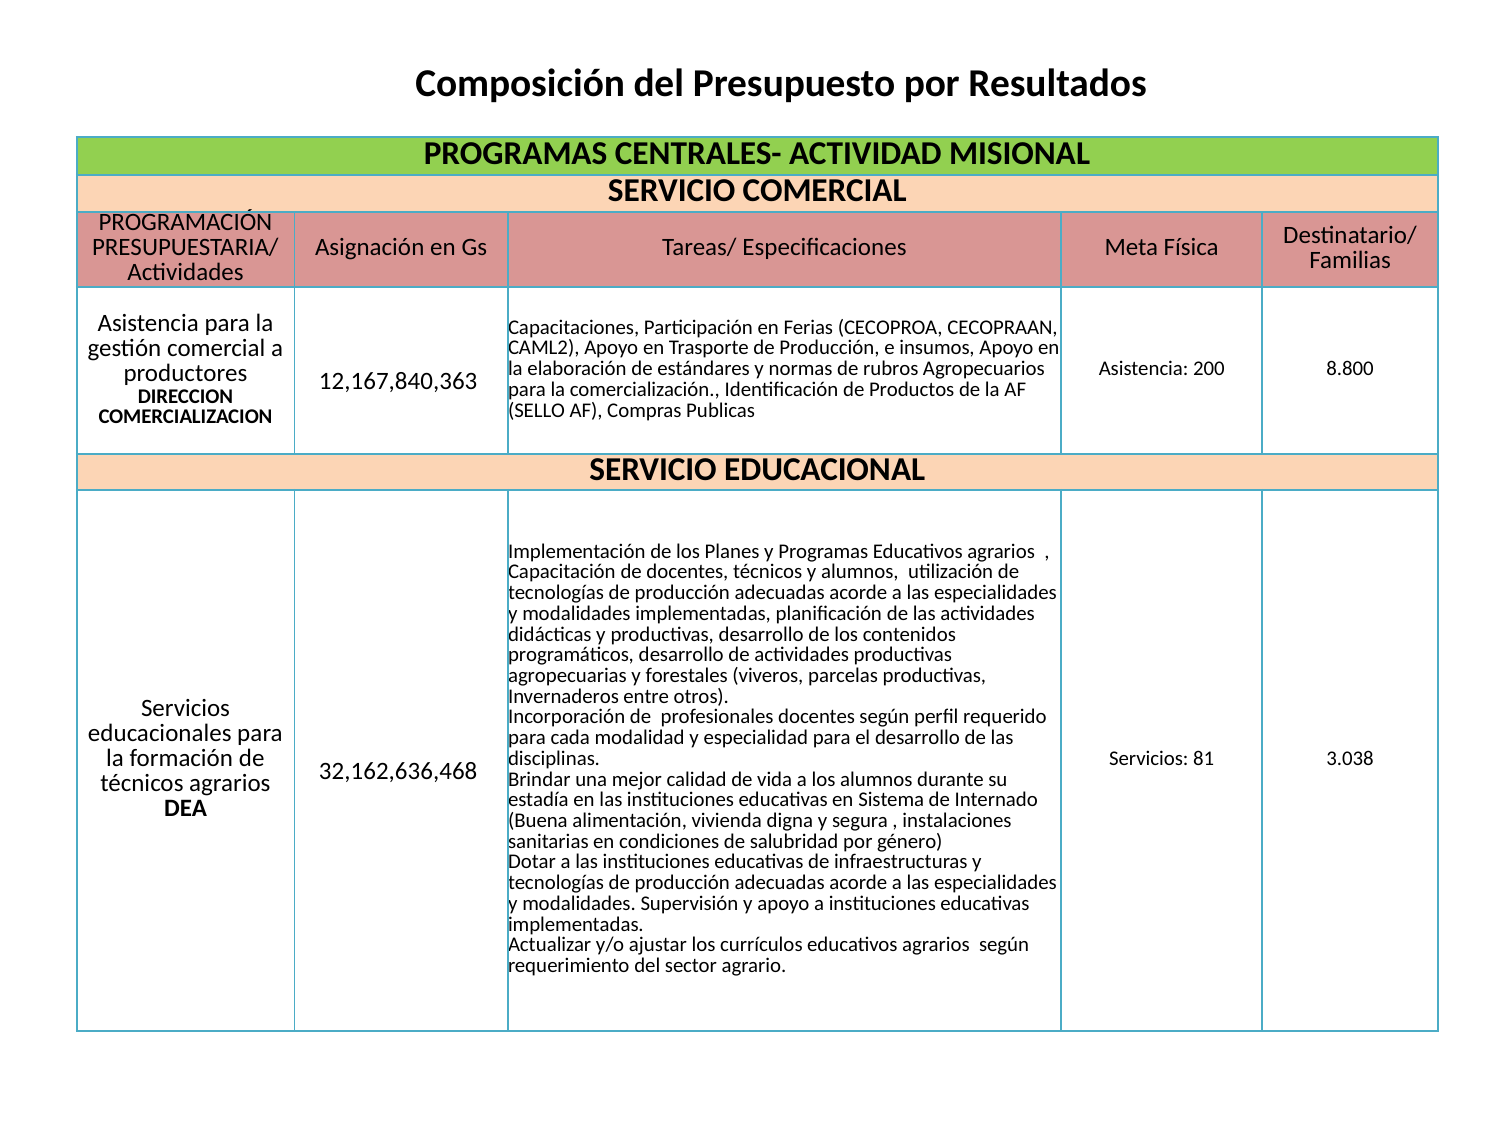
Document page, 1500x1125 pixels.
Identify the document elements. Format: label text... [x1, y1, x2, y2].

table_cell 8.800 [1263, 288, 1437, 453]
table_cell Servicios educacionales para la formación de técnicos agrarios DEA [78, 491, 294, 1030]
table_cell Capacitaciones, Participación en Ferias (CECOPROA, CECOPRAAN, CAML2), Apoyo en Trasporte de Producción, e insumos, Apoyo en la elaboración de estándares y normas de rubros Agropecuarios para la comercialización., Identificación de Productos de la AF (SELLO AF), Compras Publicas [509, 288, 1060, 453]
table_cell PROGRAMACIÓN PRESUPUESTARIA/ Actividades [78, 213, 294, 286]
table_cell 3.038 [1263, 491, 1437, 1030]
table_cell Asistencia: 200 [1062, 288, 1261, 453]
table_cell Tareas/ Especificaciones [509, 213, 1060, 286]
table_cell Destinatario/ Familias [1263, 213, 1437, 286]
table_header PROGRAMAS CENTRALES- ACTIVIDAD MISIONAL [78, 138, 1437, 174]
table_cell SERVICIO EDUCACIONAL [78, 455, 1437, 489]
table_cell SERVICIO COMERCIAL [78, 176, 1437, 211]
table_cell Servicios: 81 [1062, 491, 1261, 1030]
table_cell 12,167,840,363 [295, 288, 507, 453]
table_cell Implementación de los Planes y Programas Educativos agrarios , Capacitación de docentes, técnicos y alumnos, utilización de tecnologías de producción adecuadas acorde a las especialidades y modalidades implementadas, planificación de las actividades didácticas y productivas, desarrollo de los contenidos programáticos, desarrollo de actividades productivas agropecuarias y forestales (viveros, parcelas productivas, Invernaderos entre otros). Incorporación de profesionales docentes según perfil requerido para cada modalidad y especialidad para el desarrollo de las disciplinas. Brindar una mejor calidad de vida a los alumnos durante su estadía en las instituciones educativas en Sistema de Internado (Buena alimentación, vivienda digna y segura , instalaciones sanitarias en condiciones de salubridad por género) Dotar a las instituciones educativas de infraestructuras y tecnologías de producción adecuadas acorde a las especialidades y modalidades. Supervisión y apoyo a instituciones educativas implementadas. Actualizar y/o ajustar los currículos educativos agrarios según requerimiento del sector agrario. [509, 491, 1060, 1030]
table_cell Asistencia para la gestión comercial a productores DIRECCION COMERCIALIZACION [78, 288, 294, 453]
title Composición del Presupuesto por Resultados [112, 50, 1450, 113]
table_cell Asignación en Gs [295, 213, 507, 286]
table_cell 32,162,636,468 [295, 491, 507, 1030]
table_cell Meta Física [1062, 213, 1261, 286]
